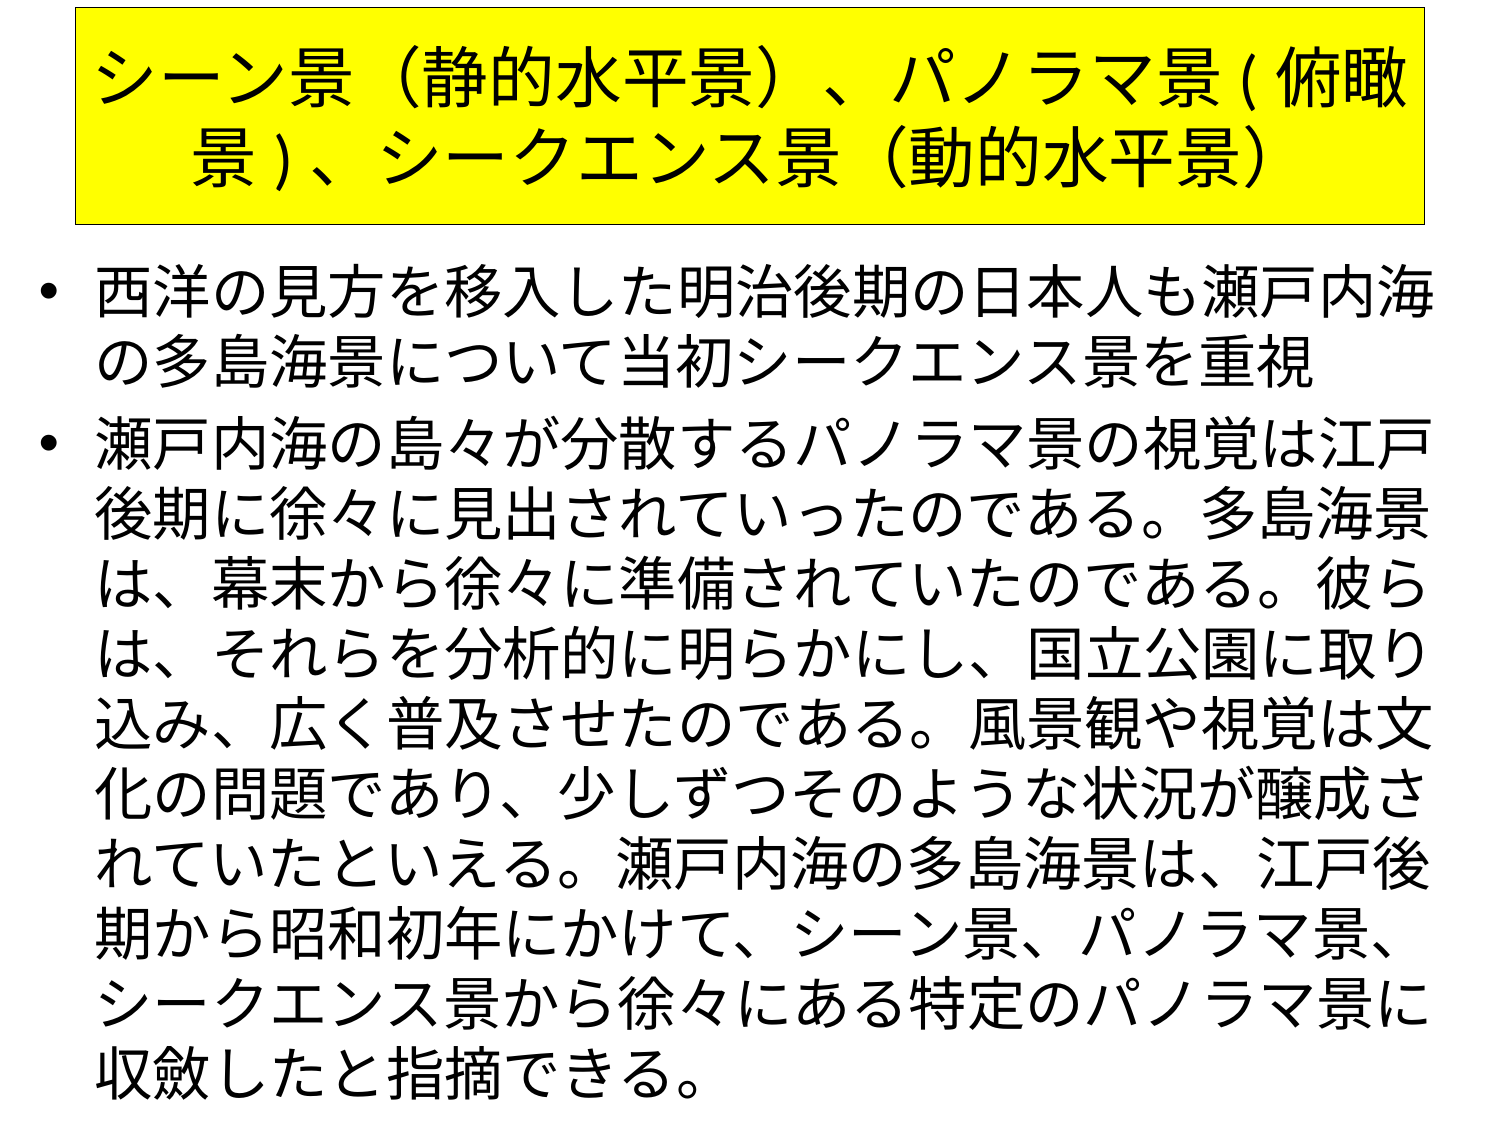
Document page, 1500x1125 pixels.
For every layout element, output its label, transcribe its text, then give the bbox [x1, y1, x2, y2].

title シーン景（静的水平景）、パノラマ景(俯瞰景)、シークエンス景（動的水平景） [75, 7, 1425, 225]
list 西洋の見方を移入した明治後期の日本人も瀬戸内海の多島海景について当初シークエンス景を重視 瀬戸内海の島々が分散するパノラマ景の視覚は江戸後期に徐々に見出されていったのである。多島海景は、幕末から徐々に準備されていたのである。彼らは、それらを分析的に明らかにし、国立公園に取り込み、広く普及させたのである。風景観や視覚は文化の問題であり、少しずつそのような状況が醸成されていたといえる。瀬戸内海の多島海景は、江戸後期から昭和初年にかけて、シーン景、パノラマ景、シークエンス景から徐々にある特定のパノラマ景に収斂したと指摘できる。 [23, 248, 1483, 1094]
